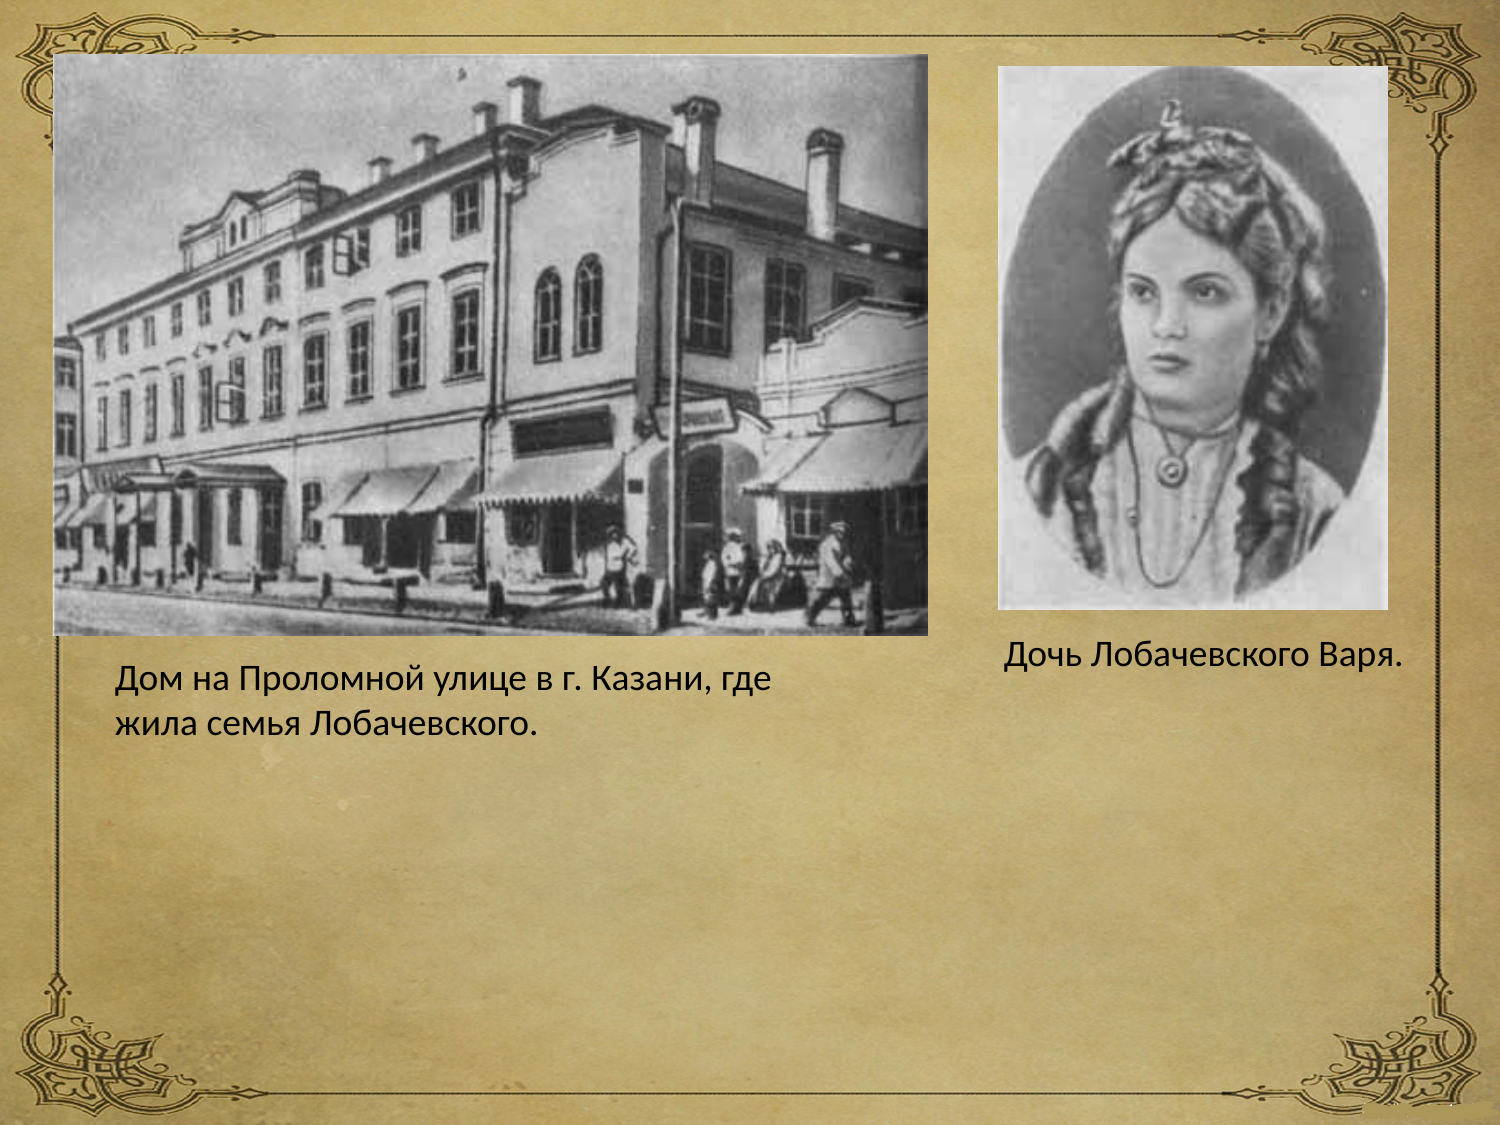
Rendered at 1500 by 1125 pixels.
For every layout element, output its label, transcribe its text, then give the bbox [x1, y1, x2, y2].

text_box Дом на Проломной улице в г. Казани, где жила семья Лобачевского. [100, 645, 851, 750]
picture [0, 0, 1500, 1125]
text_box Дочь Лобачевского Варя. [988, 621, 1420, 682]
